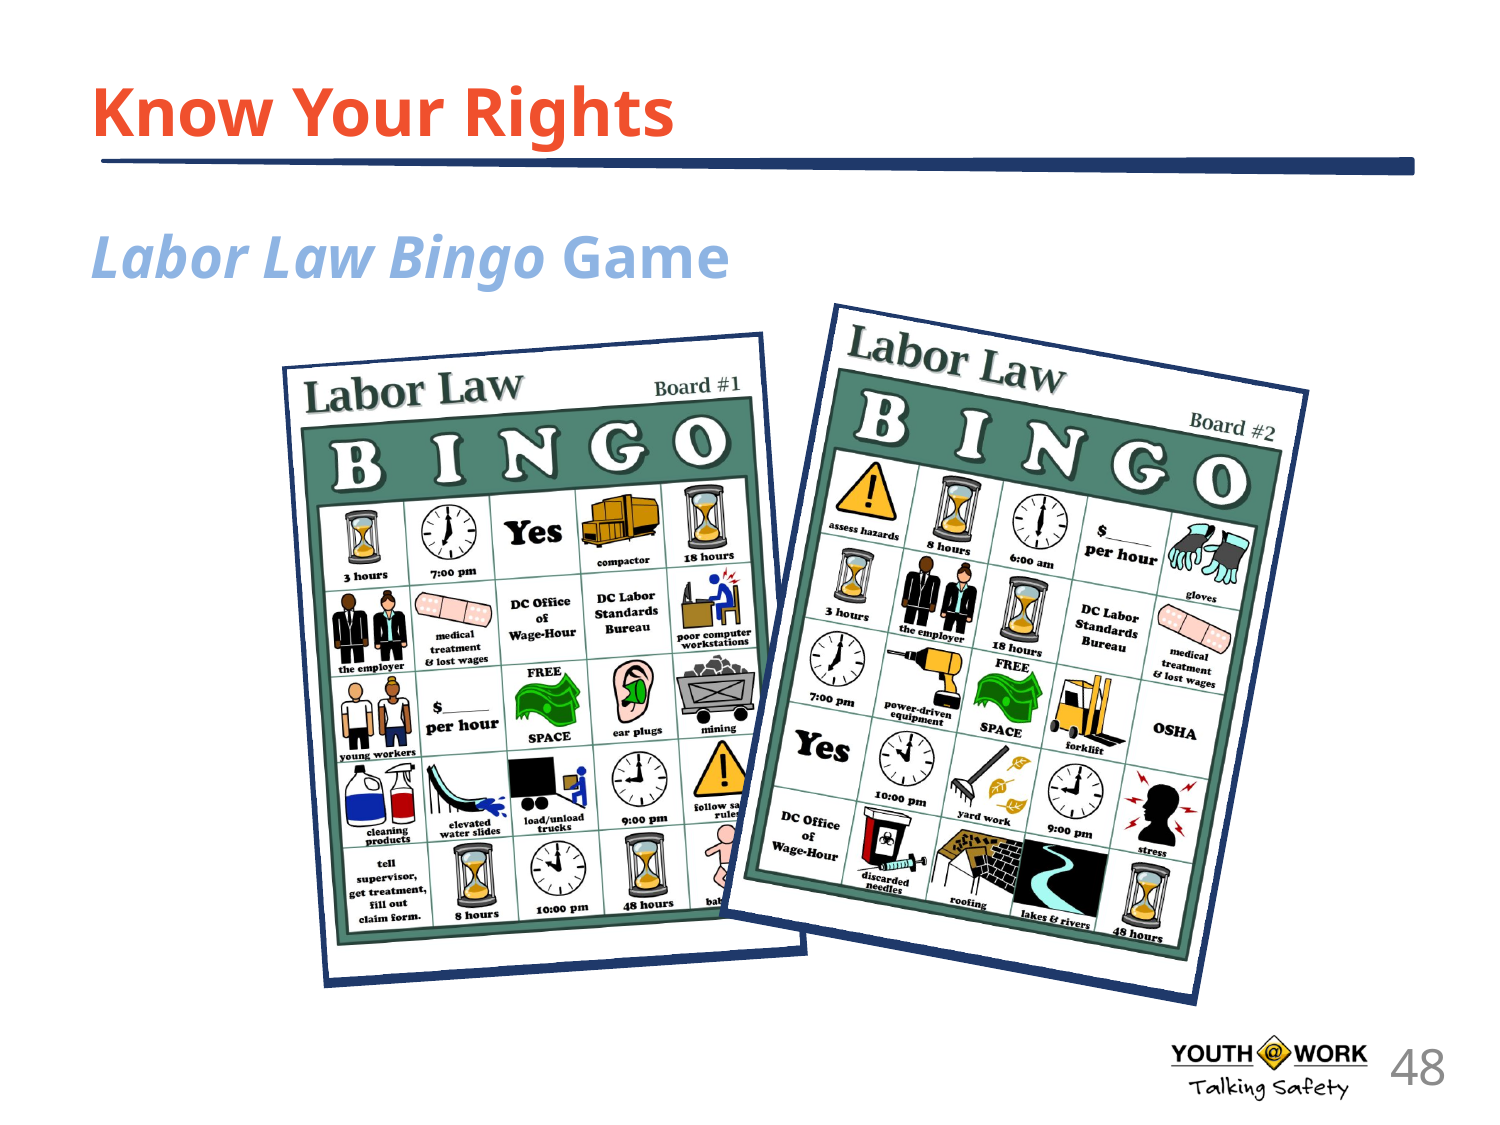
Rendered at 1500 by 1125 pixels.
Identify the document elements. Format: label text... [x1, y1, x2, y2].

text_box [279, 362, 302, 695]
text_box [1257, 378, 1312, 688]
text_box [320, 969, 641, 991]
picture [287, 309, 1302, 994]
title Know Your Rights [75, 45, 1425, 174]
text_box [964, 965, 1207, 1009]
picture [1169, 1034, 1368, 1106]
slide_number 48 [1369, 1035, 1463, 1105]
text_box [824, 300, 1065, 343]
text_box [479, 329, 767, 350]
list Labor Law Bingo Game [75, 212, 1425, 338]
text_box [100, 157, 1415, 176]
